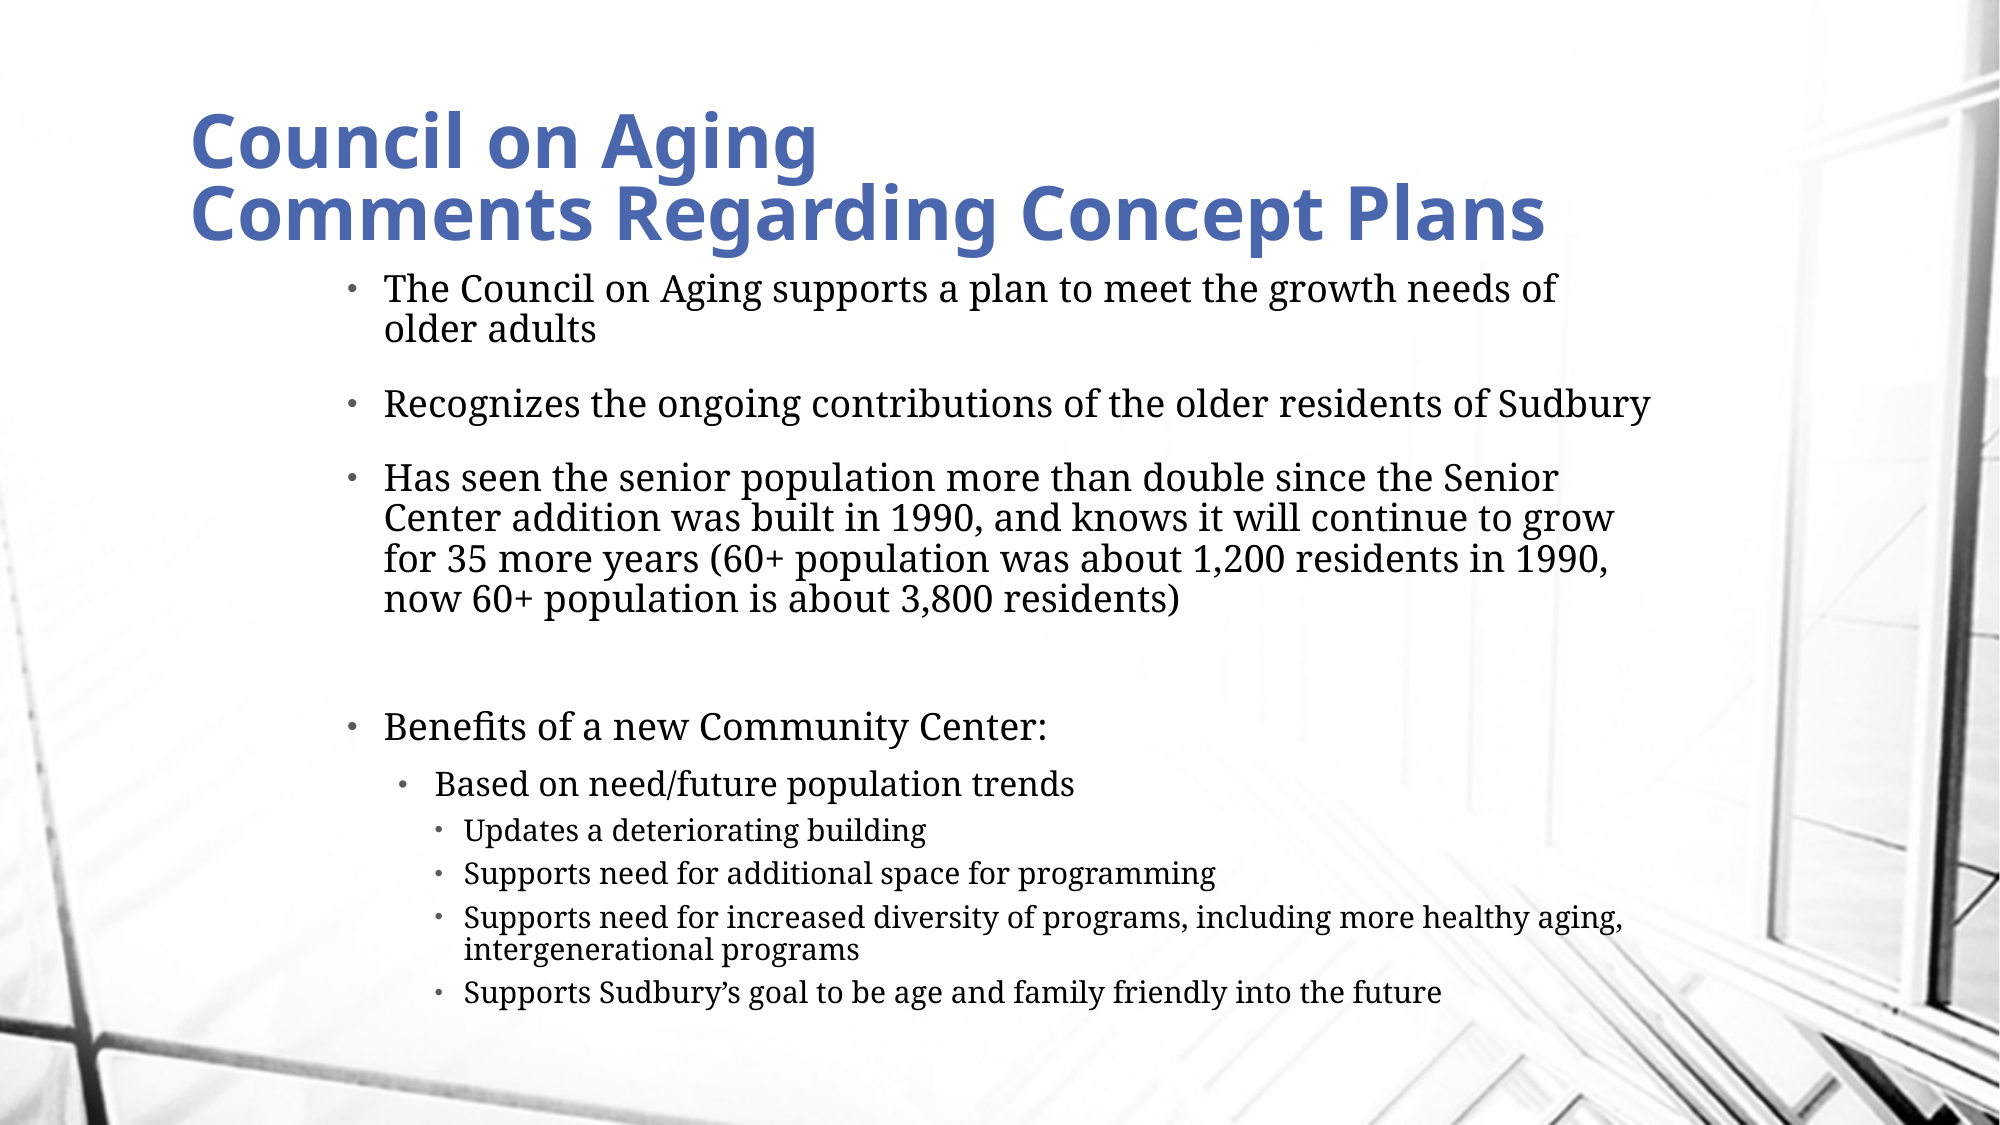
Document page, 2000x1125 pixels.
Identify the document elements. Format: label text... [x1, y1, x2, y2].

list The Council on Aging supports a plan to meet the growth needs of older adults Recognizes the ongoing contributions of the older residents of Sudbury Has seen the senior population more than double since the Senior Center addition was built in 1990, and knows it will continue to grow for 35 more years (60+ population was about 1,200 residents in 1990, now 60+ population is about 3,800 residents) Benefits of a new Community Center: Based on need/future population trends Updates a deteriorating building Supports need for additional space for programming Supports need for increased diversity of programs, including more healthy aging, intergenerational programs Supports Sudbury’s goal to be age and family friendly into the future [324, 262, 1675, 1052]
title Council on Aging Comments Regarding Concept Plans [174, 87, 1600, 263]
picture [0, 0, 2000, 1125]
